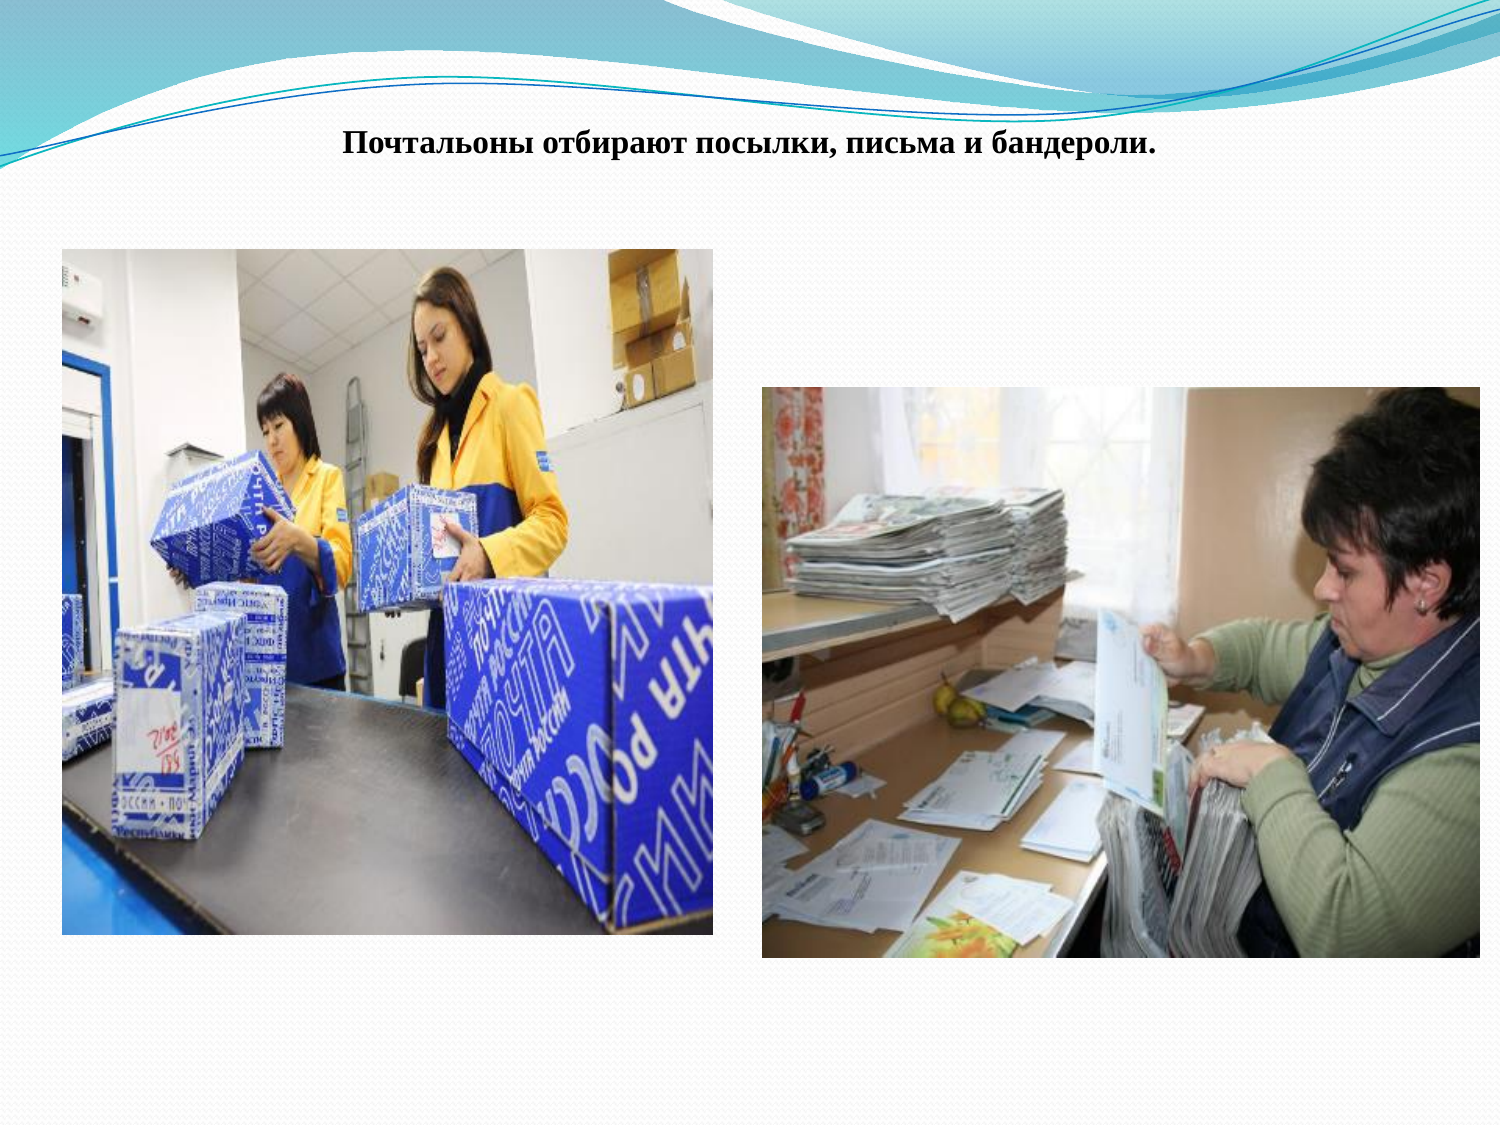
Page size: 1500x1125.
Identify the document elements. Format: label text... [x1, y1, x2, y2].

picture [62, 249, 713, 936]
picture [762, 387, 1480, 958]
title Почтальоны отбирают посылки, письма и бандероли. [37, 75, 1463, 200]
